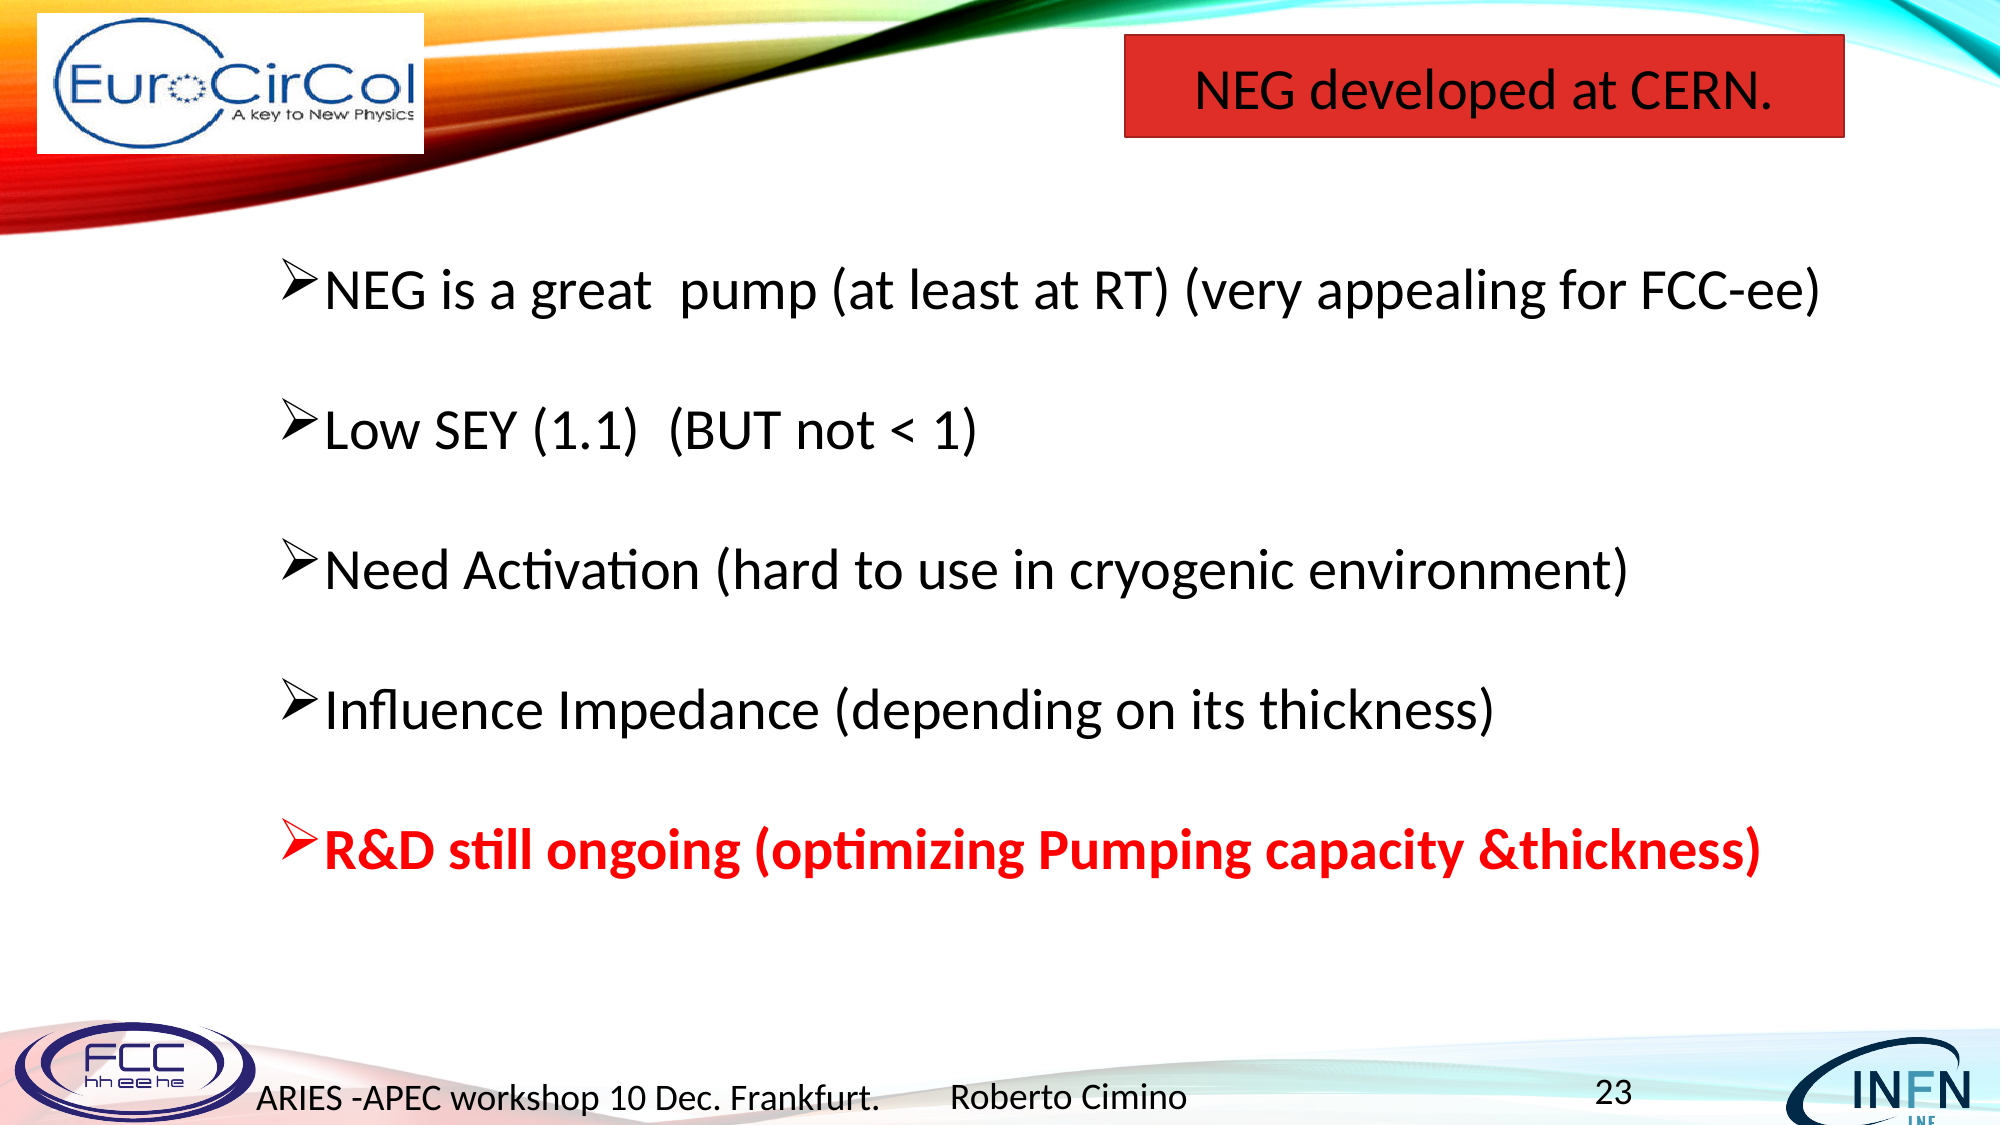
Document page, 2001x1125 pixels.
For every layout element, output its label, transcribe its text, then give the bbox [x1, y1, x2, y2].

text_box NEG is a great pump (at least at RT) (very appealing for FCC-ee) Low SEY (1.1) (BUT not < 1) Need Activation (hard to use in cryogenic environment) Influence Impedance (depending on its thickness) R&D still ongoing (optimizing Pumping capacity &thickness) [263, 174, 1927, 889]
text_box NEG developed at CERN. [1124, 34, 1845, 138]
footer Roberto Cimino [935, 1064, 1388, 1125]
picture [0, 0, 2000, 237]
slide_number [241, 1065, 935, 1125]
picture [1786, 1037, 1997, 1125]
picture [8, 1020, 261, 1125]
